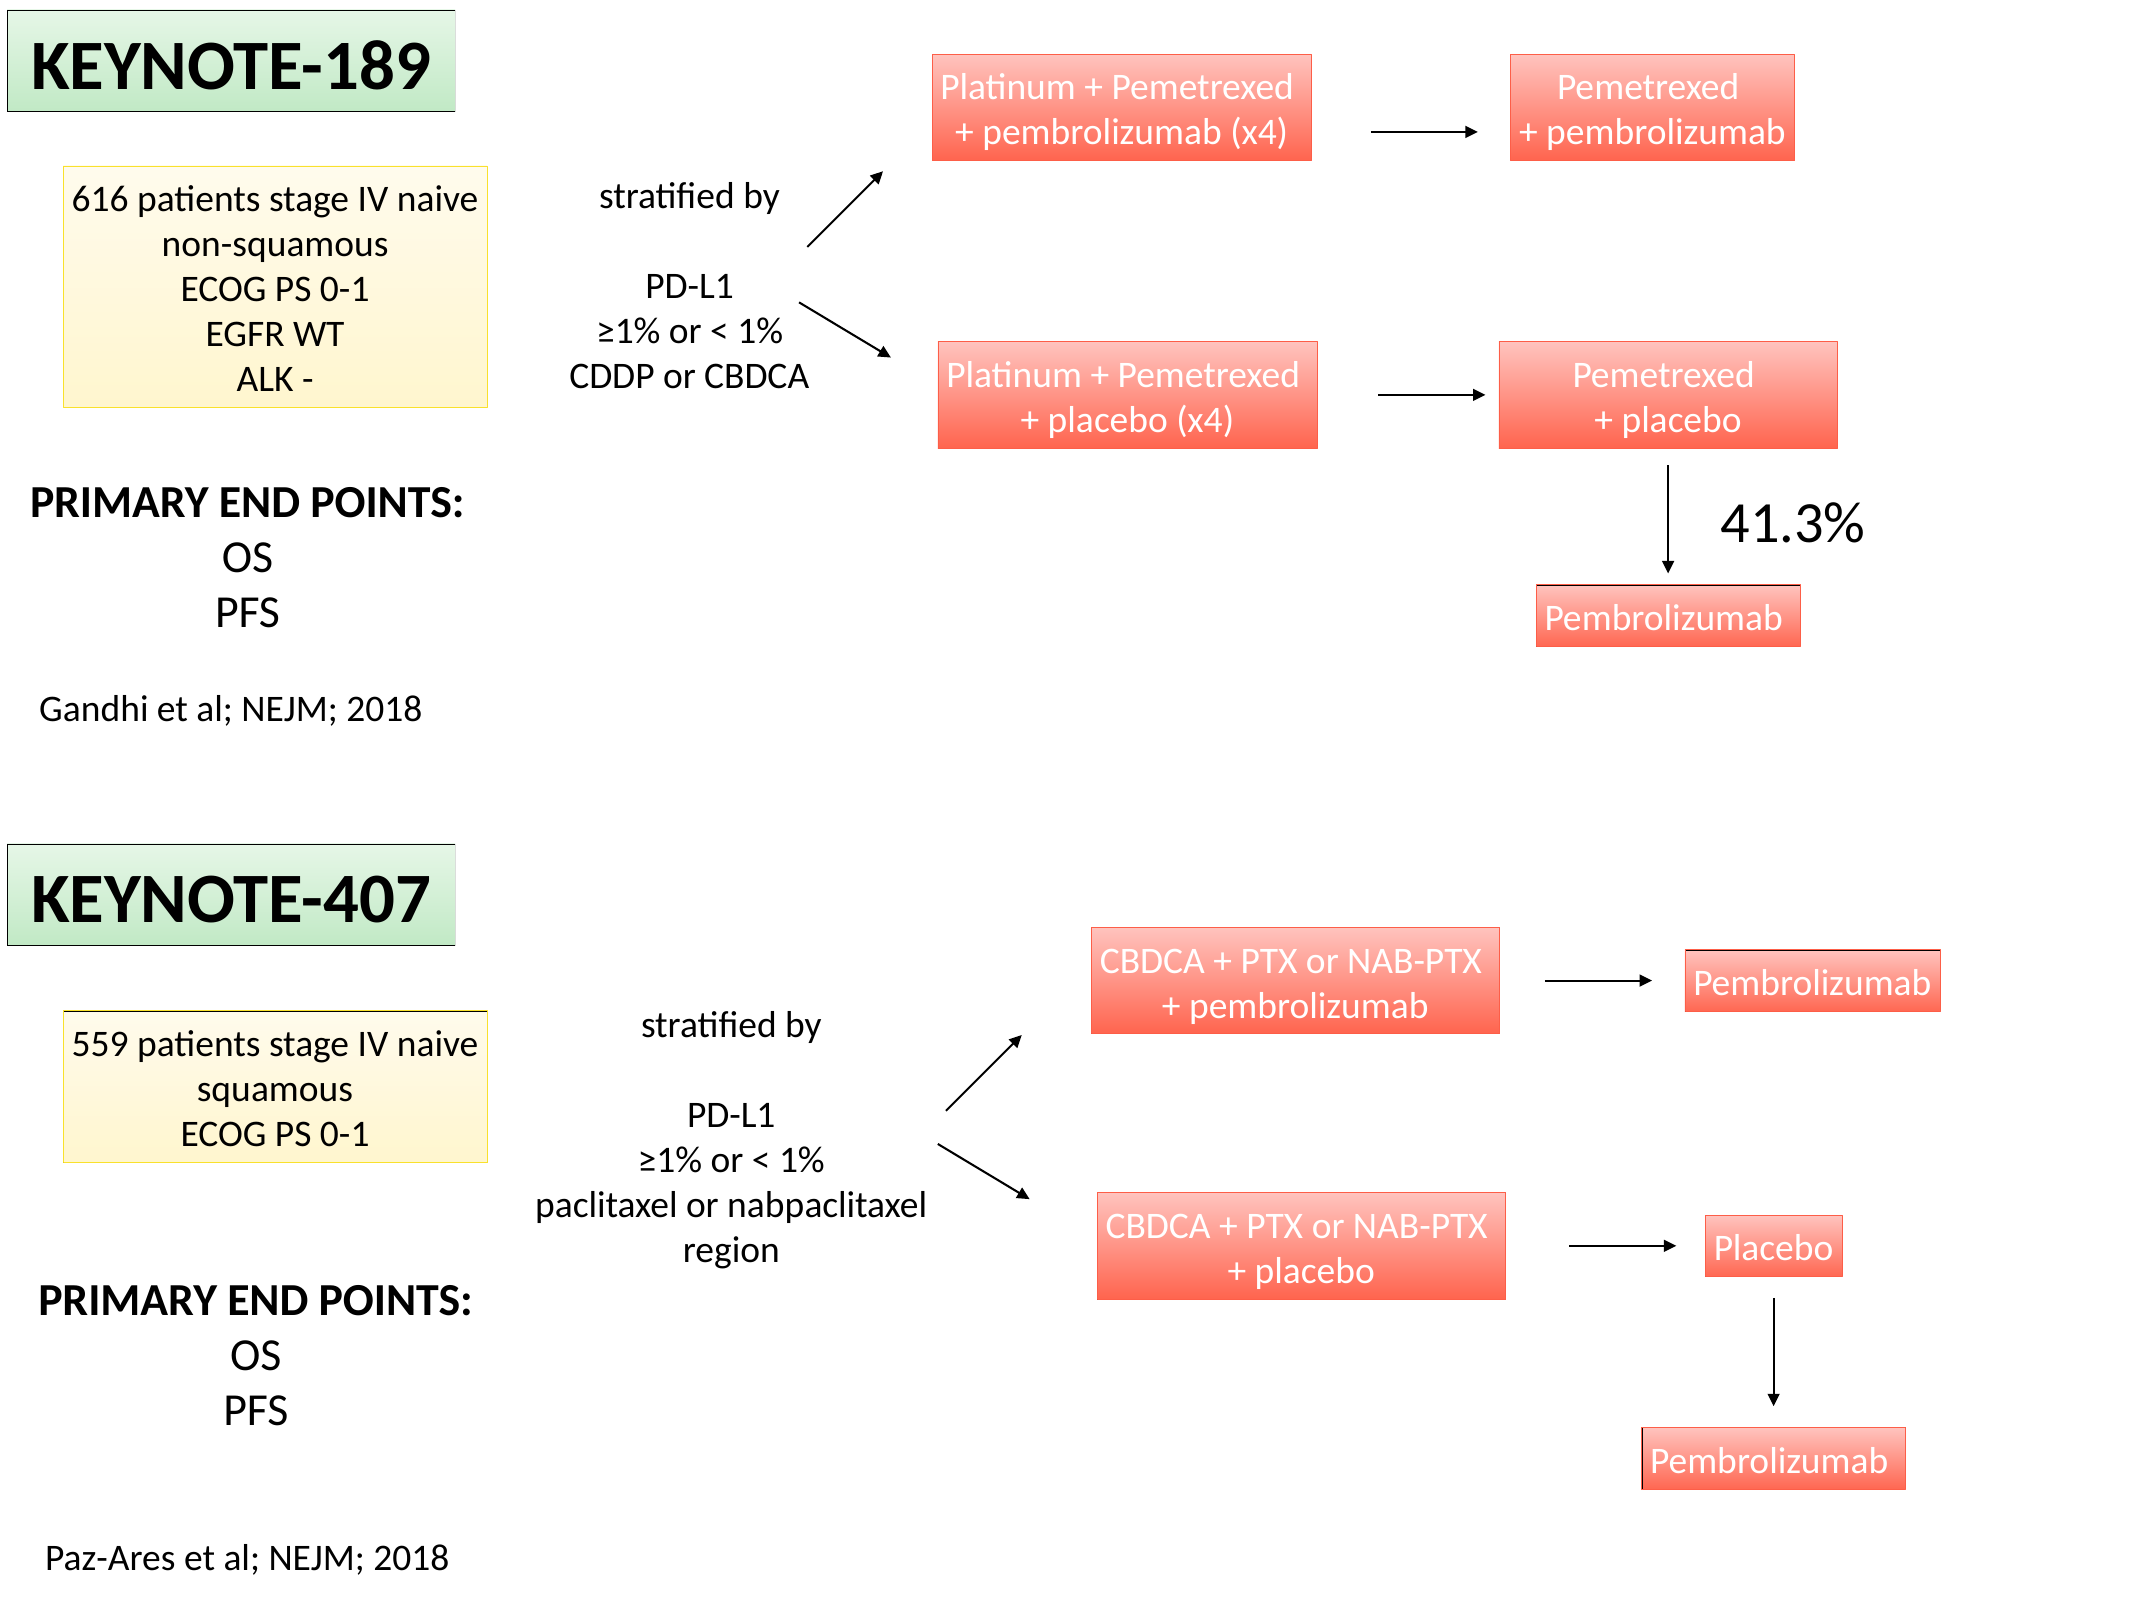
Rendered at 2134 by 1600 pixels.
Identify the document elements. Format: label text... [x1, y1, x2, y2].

text_box Pemetrexed + pembrolizumab [1510, 54, 1795, 161]
text_box KEYNOTE-407 [7, 843, 456, 946]
text_box Platinum + Pemetrexed + placebo (x4) [937, 341, 1318, 449]
text_box [799, 302, 891, 358]
text_box [1767, 1297, 1780, 1407]
text_box Pembrolizumab [1684, 949, 1941, 1012]
text_box PRIMARY END POINTS: OS PFS [29, 1261, 482, 1443]
text_box [937, 1143, 1030, 1200]
text_box Pembrolizumab [1641, 1427, 1906, 1489]
text_box stratified by PD-L1 ≥1% or < 1% CDDP or CBDCA [561, 162, 819, 405]
text_box stratified by PD-L1 ≥1% or < 1% paclitaxel or nabpaclitaxel region [526, 991, 936, 1278]
text_box Platinum + Pemetrexed + pembrolizumab (x4) [932, 54, 1312, 161]
text_box Pembrolizumab [1536, 584, 1801, 647]
text_box Gandhi et al; NEJM; 2018 [30, 675, 432, 737]
text_box [807, 171, 883, 248]
text_box CBDCA + PTX or NAB-PTX + placebo [1097, 1192, 1506, 1300]
text_box Placebo [1705, 1215, 1842, 1277]
text_box [945, 1035, 1022, 1111]
text_box [1569, 1239, 1677, 1253]
text_box PRIMARY END POINTS: OS PFS [21, 463, 474, 645]
text_box [1370, 125, 1478, 139]
text_box Paz-Ares et al; NEJM; 2018 [36, 1524, 459, 1587]
text_box [1378, 388, 1486, 402]
text_box Pemetrexed + placebo [1498, 341, 1838, 449]
text_box 616 patients stage IV naive non-squamous ECOG PS 0-1 EGFR WT ALK - [63, 165, 488, 408]
text_box [1661, 465, 1675, 574]
text_box CBDCA + PTX or NAB-PTX + pembrolizumab [1091, 927, 1500, 1034]
text_box [1544, 974, 1652, 987]
text_box 559 patients stage IV naive squamous ECOG PS 0-1 [63, 1010, 488, 1163]
text_box KEYNOTE-189 [7, 9, 456, 112]
text_box 41.3% [1710, 472, 1877, 565]
